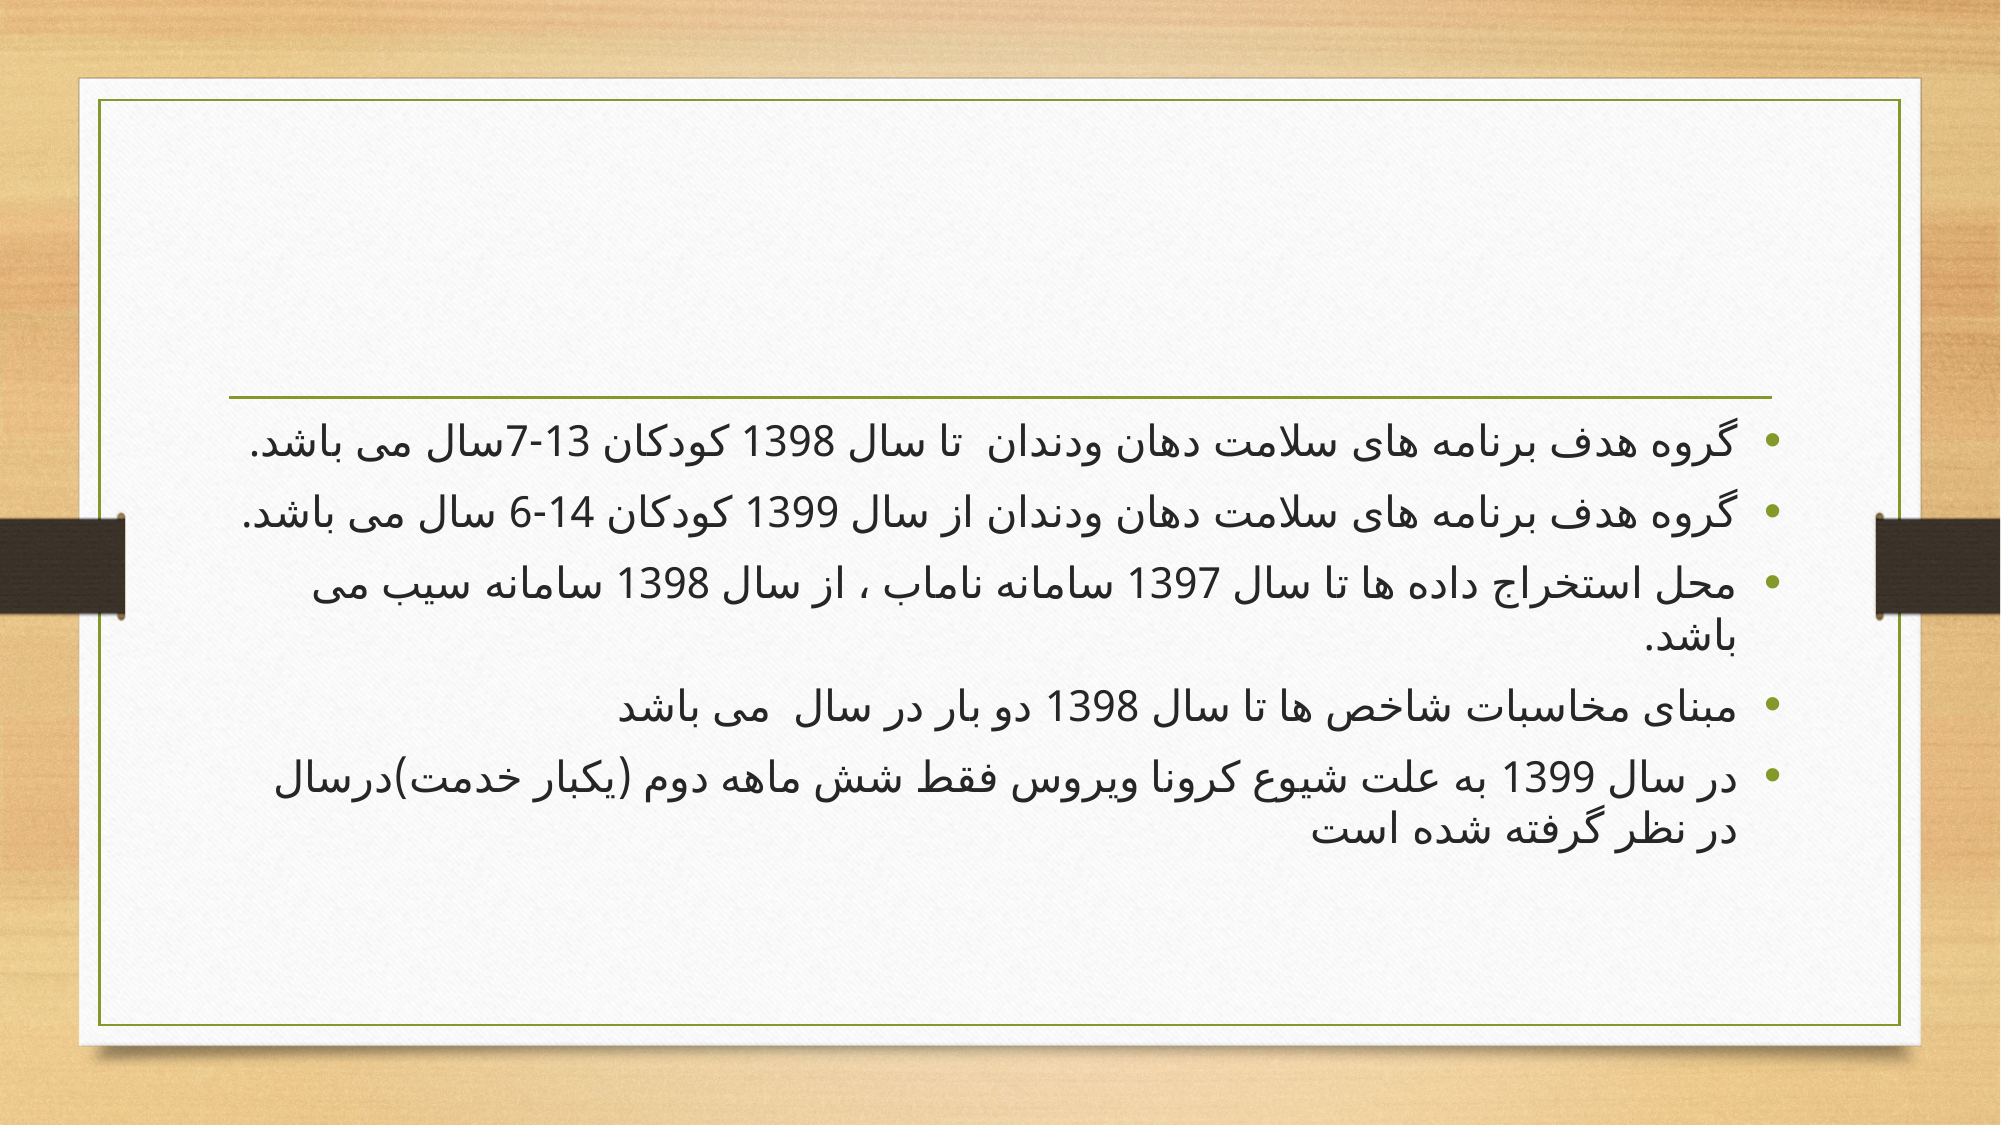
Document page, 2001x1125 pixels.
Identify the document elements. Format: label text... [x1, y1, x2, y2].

text_box گروه هدف برنامه های سلامت دهان ودندان تا سال 1398 کودکان 13-7سال می باشد. گروه هدف برنامه های سلامت دهان ودندان از سال 1399 کودکان 14-6 سال می باشد. محل استخراج داده ها تا سال 1397 سامانه ناماب ، از سال 1398 سامانه سیب می باشد. مبنای مخاسبات شاخص ها تا سال 1398 دو بار در سال می باشد در سال 1399 به علت شیوع کرونا ویروس فقط شش ماهه دوم (یکبار خدمت)درسال در نظر گرفته شده است [218, 406, 1794, 951]
picture [0, 0, 2001, 1125]
